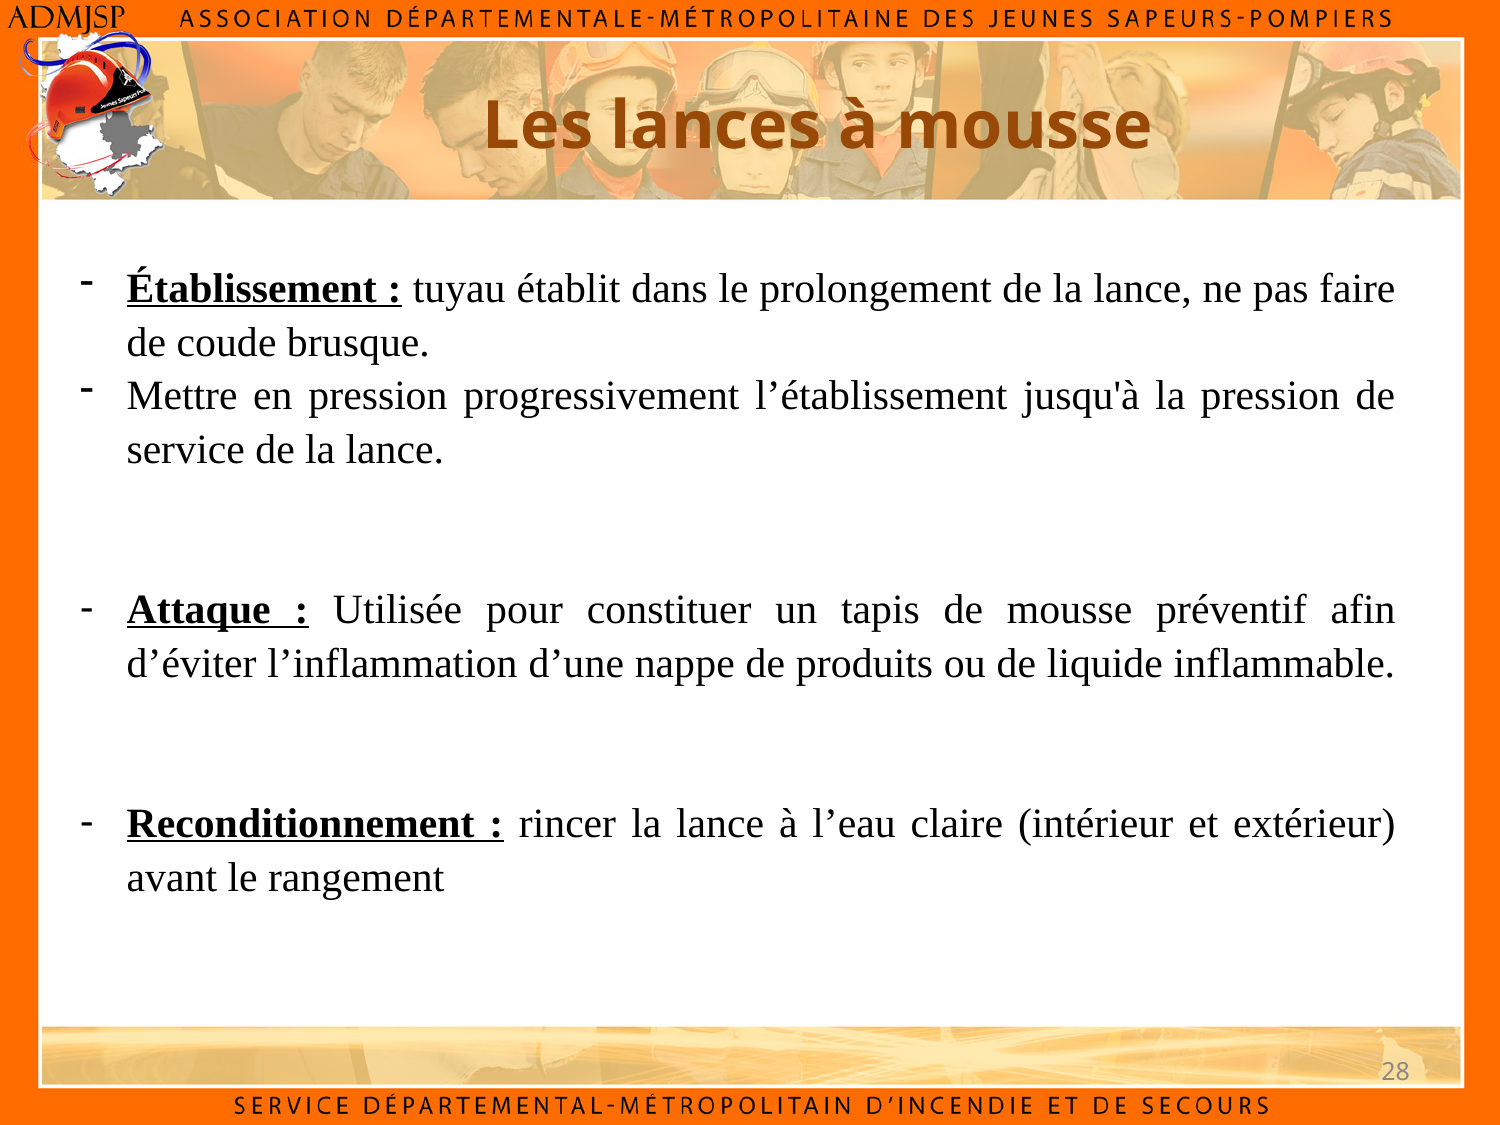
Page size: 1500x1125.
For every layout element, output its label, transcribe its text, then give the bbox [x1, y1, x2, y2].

text_box Établissement : tuyau établit dans le prolongement de la lance, ne pas faire de coude brusque. Mettre en pression progressivement l’établissement jusqu'à la pression de service de la lance. Attaque : Utilisée pour constituer un tapis de mousse préventif afin d’éviter l’inflammation d’une nappe de produits ou de liquide inflammable. Reconditionnement : rincer la lance à l’eau claire (intérieur et extérieur) avant le rangement [65, 200, 1412, 907]
slide_number 28 [1074, 1042, 1425, 1103]
title Les lances à mousse [183, 45, 1454, 200]
picture [0, 0, 1500, 1125]
